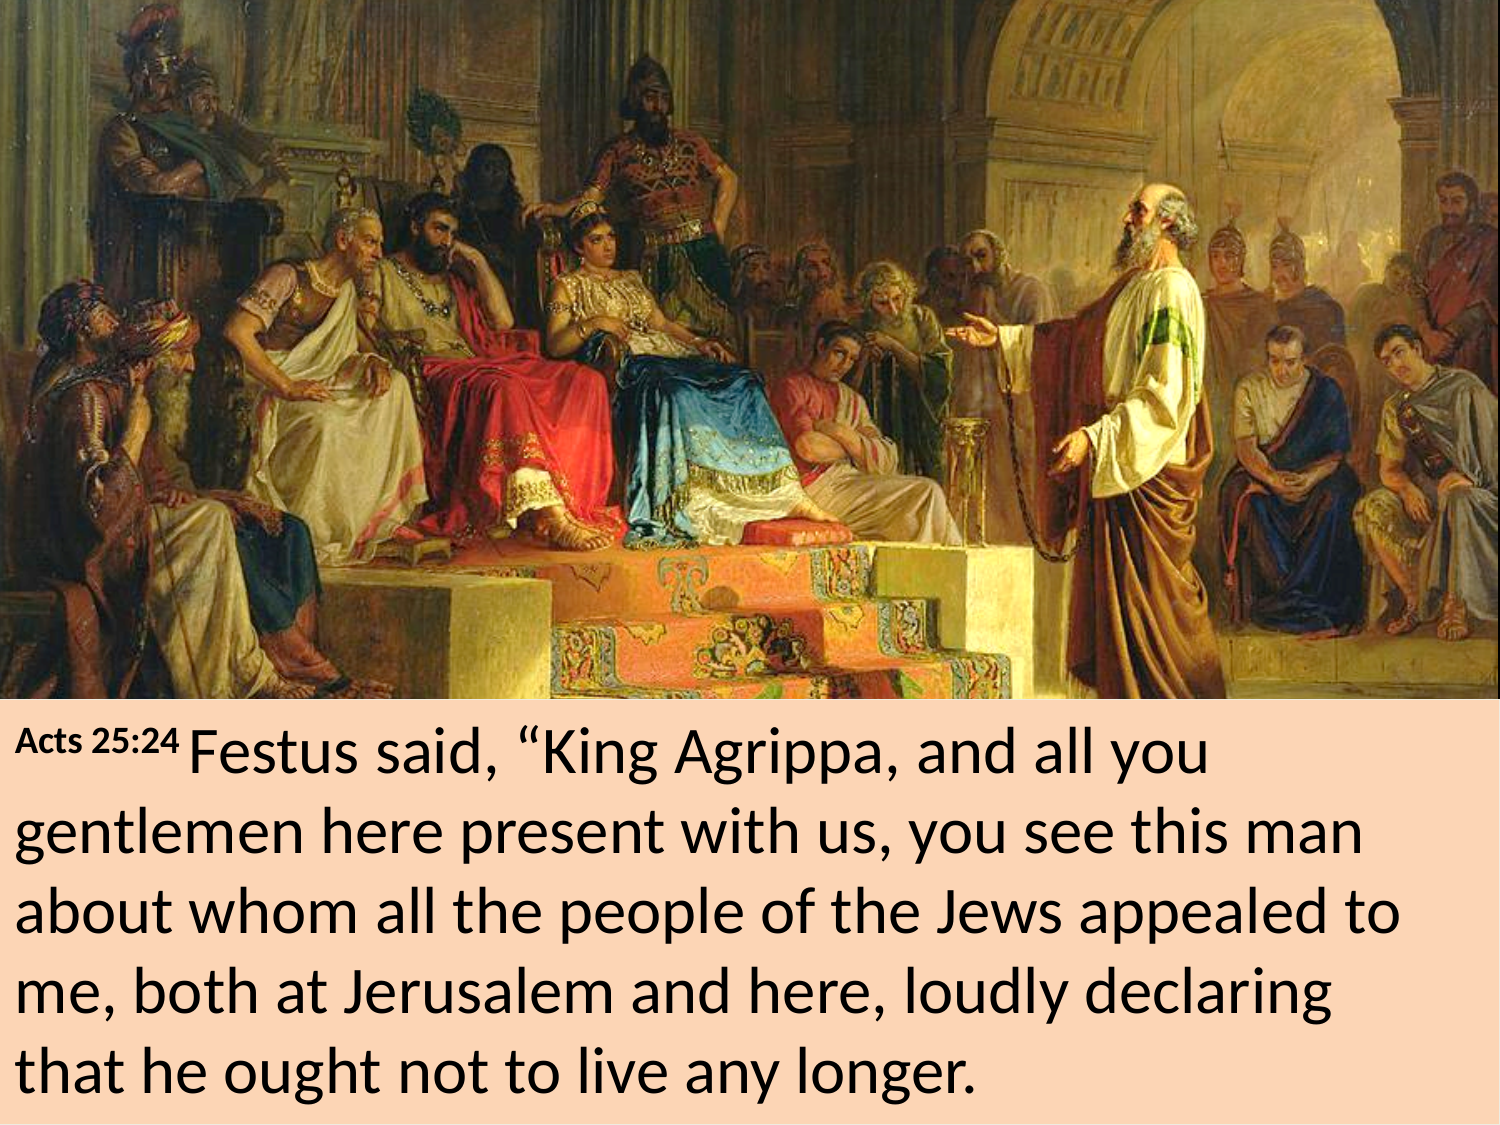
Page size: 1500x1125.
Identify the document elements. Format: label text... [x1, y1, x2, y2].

text_box Acts 25:24 Festus said, “King Agrippa, and all you gentlemen here present with us, you see this man about whom all the people of the Jews appealed to me, both at Jerusalem and here, loudly declaring that he ought not to live any longer. [0, 825, 1500, 1125]
picture [0, 0, 1499, 819]
